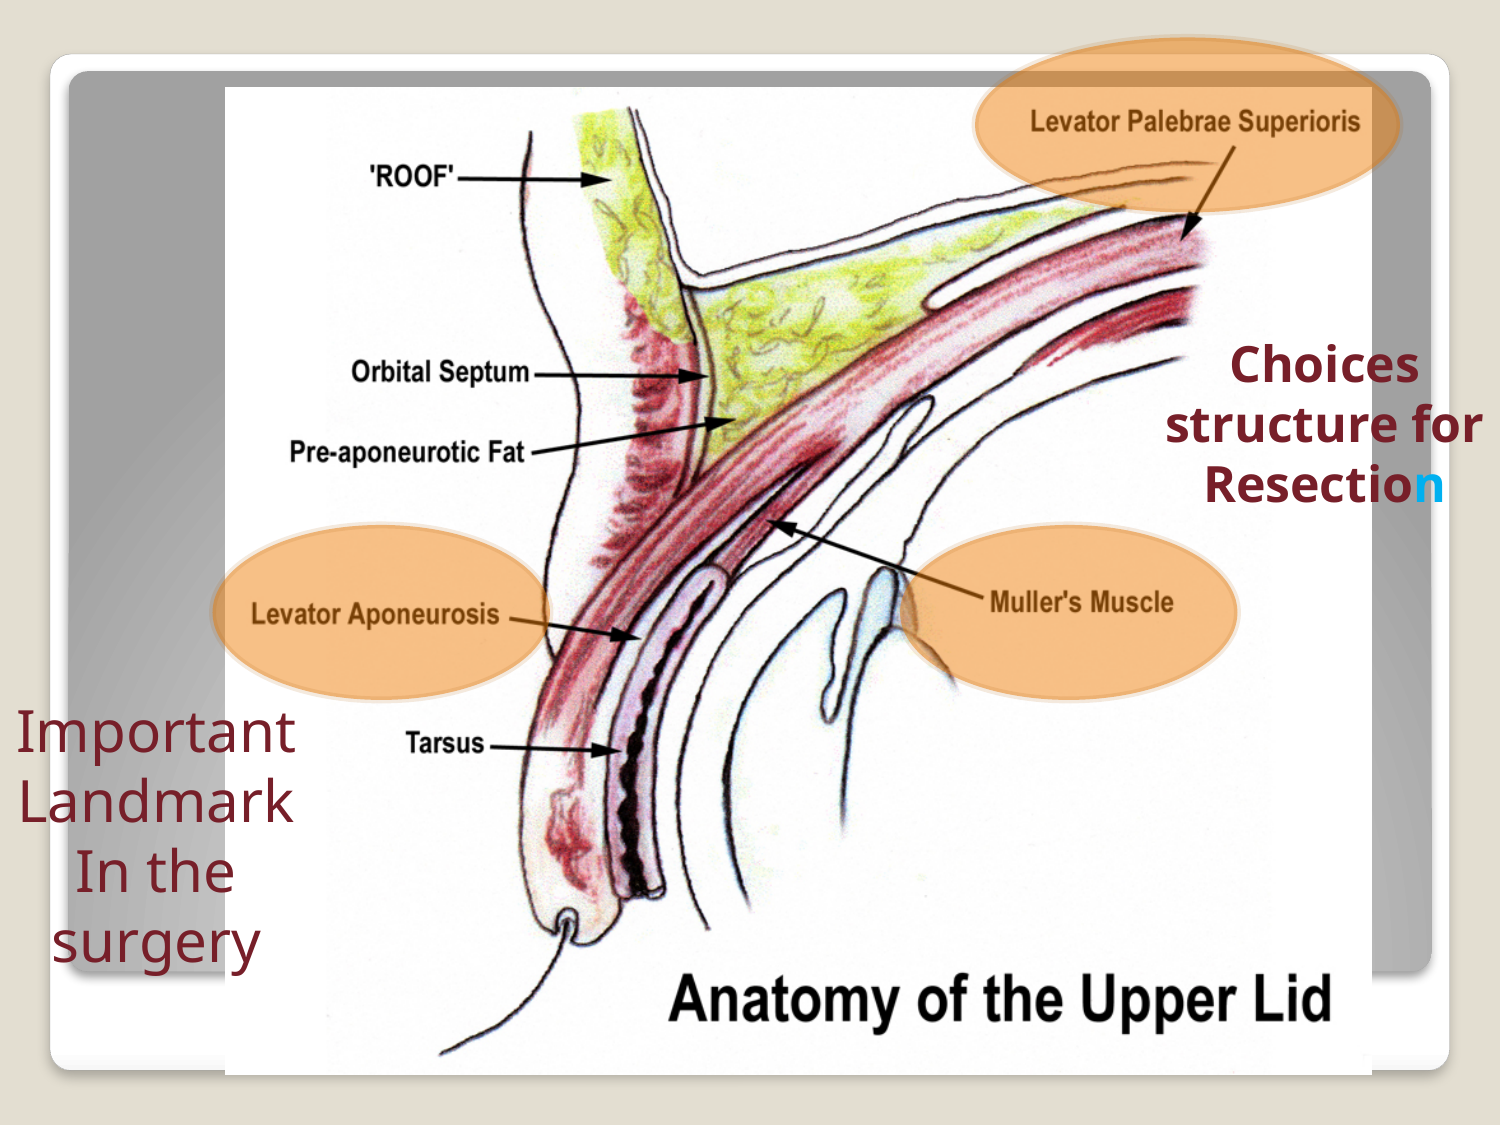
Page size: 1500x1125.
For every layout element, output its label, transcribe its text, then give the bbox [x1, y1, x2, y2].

text_box [991, 33, 1404, 167]
picture [224, 87, 1372, 1076]
text_box Choices structure for Resection [1380, 324, 1500, 520]
text_box [209, 584, 217, 641]
text_box Important Landmark In the surgery [0, 686, 217, 982]
